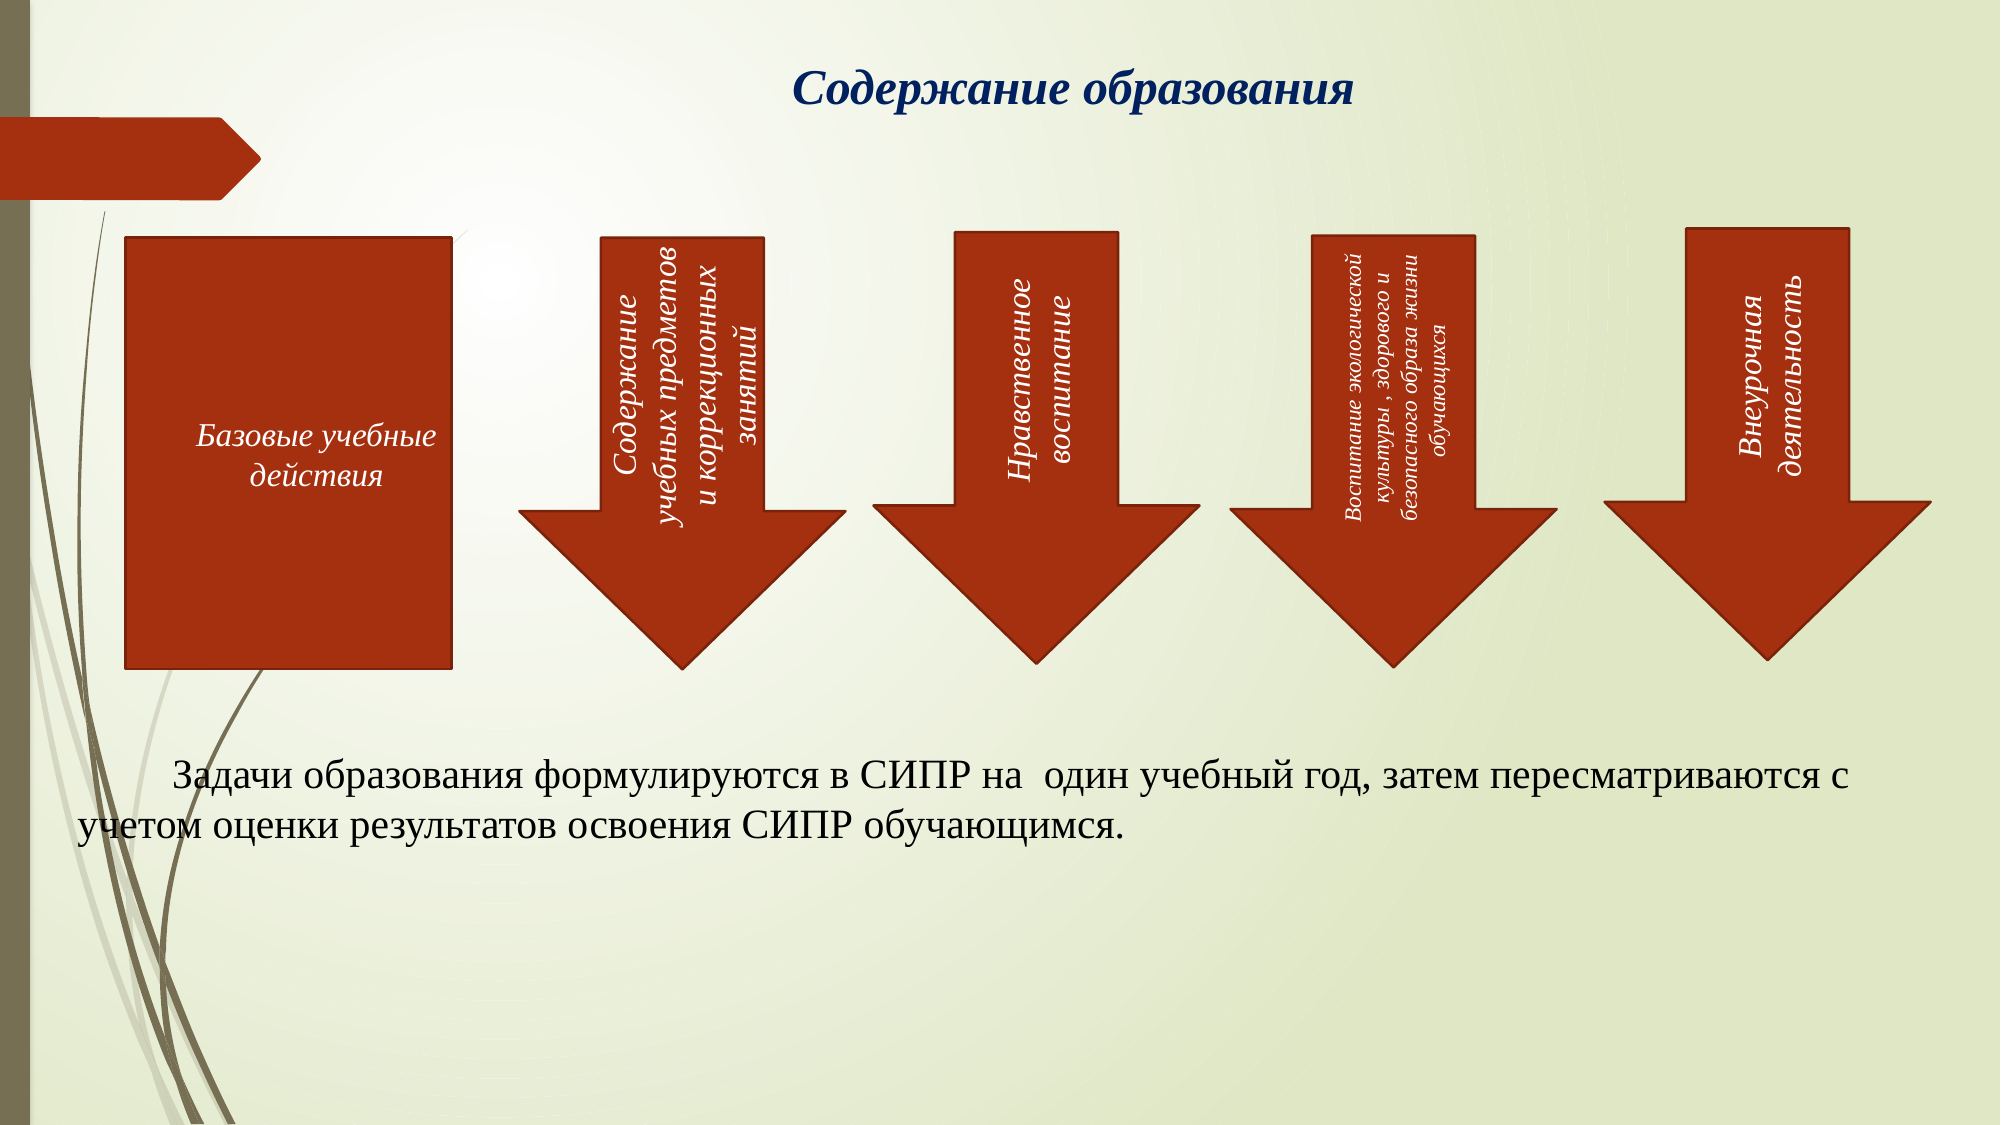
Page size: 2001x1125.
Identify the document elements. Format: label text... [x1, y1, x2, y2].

list Базовые учебные действия [124, 236, 453, 670]
text_box Нравственное воспитание [872, 230, 1201, 665]
text_box Внеурочная деятельность [1603, 227, 1932, 662]
title Содержание образования [342, 47, 1805, 178]
text_box Задачи образования формулируются в СИПР на один учебный год, затем пересматриваются с учетом оценки результатов освоения СИПР обучающимся. [62, 739, 1963, 854]
text_box Воспитание экологической культуры , здорового и безопасного образа жизни обучающихся [1229, 234, 1558, 669]
text_box Содержание учебных предметов и коррекционных занятий [518, 236, 847, 671]
